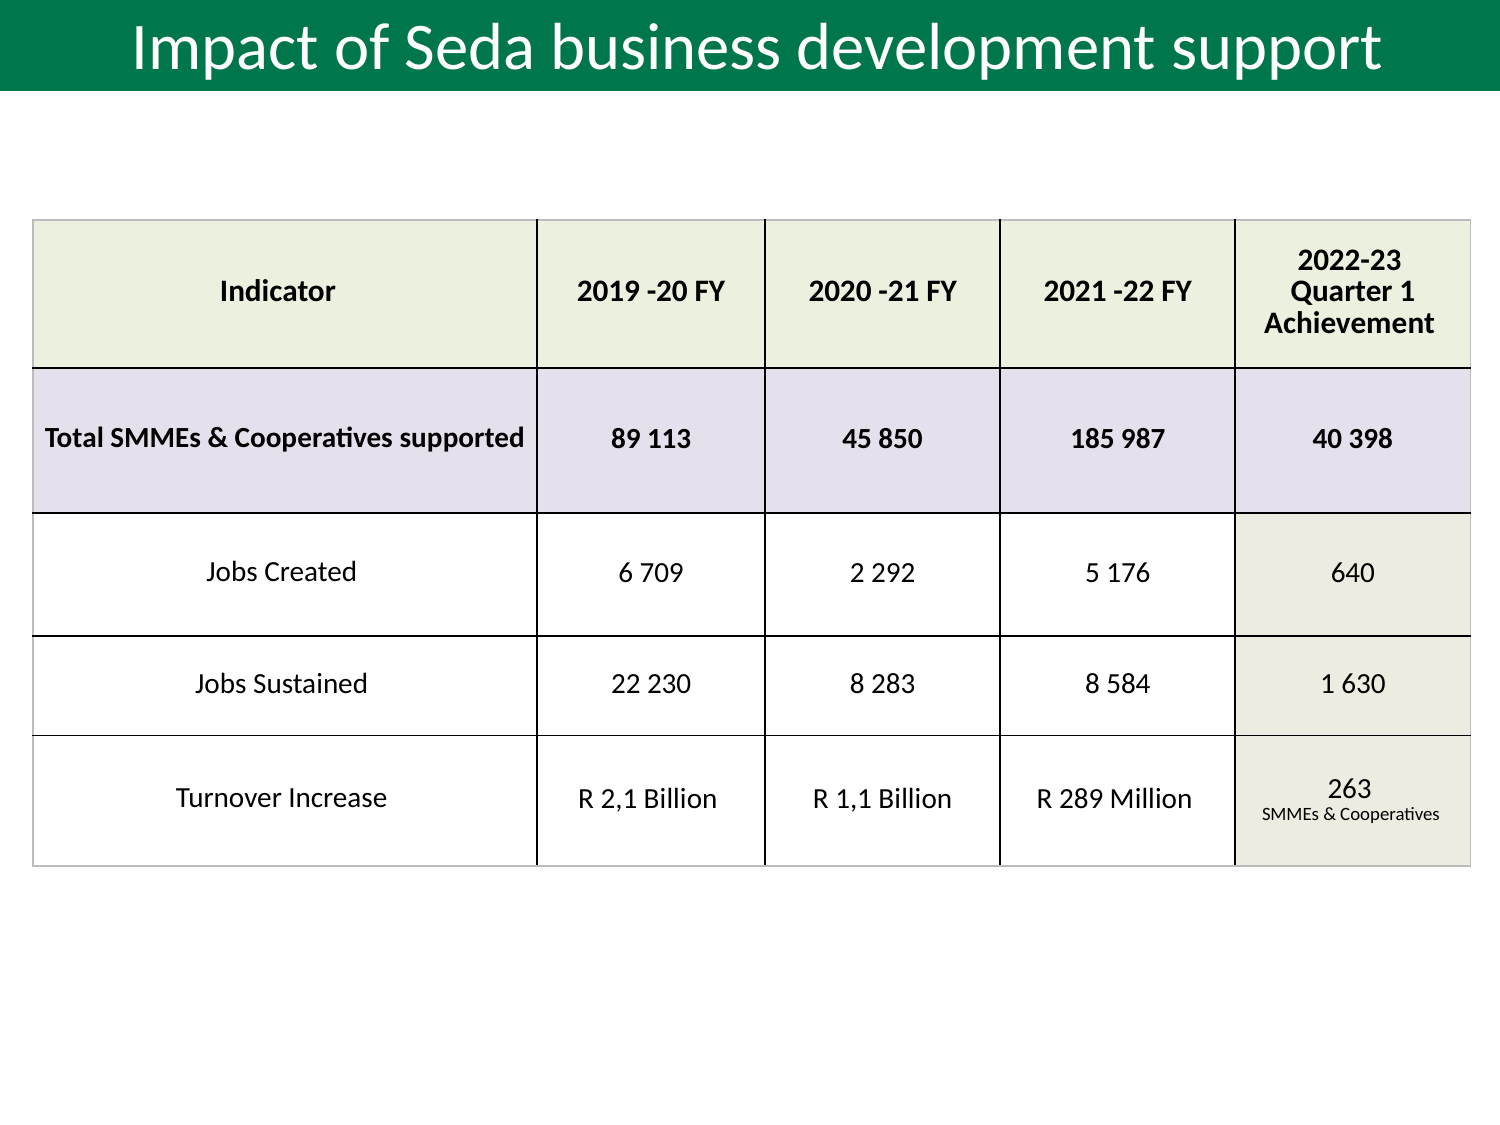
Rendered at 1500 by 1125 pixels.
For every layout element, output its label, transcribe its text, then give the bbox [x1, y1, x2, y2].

table_cell 263 SMMEs & Cooperatives [1236, 736, 1470, 865]
table_cell R 1,1 Billion [766, 736, 999, 865]
table_cell 8 283 [766, 637, 999, 735]
table_cell 2 292 [766, 514, 999, 635]
table_cell 45 850 [766, 369, 999, 512]
table_cell 185 987 [1001, 369, 1234, 512]
table_cell 22 230 [538, 637, 764, 735]
text_box Impact of Seda business development support [0, 0, 1500, 91]
table_header 2020 -21 FY [766, 221, 999, 367]
table_header 2022-23 Quarter 1 Achievement [1236, 221, 1470, 367]
table_cell Jobs Created [34, 514, 536, 635]
table_cell Jobs Sustained [34, 637, 536, 735]
table_header Indicator [34, 221, 536, 367]
table_header 2021 -22 FY [1001, 221, 1234, 367]
table_cell Total SMMEs & Cooperatives supported [34, 369, 536, 512]
table_cell R 289 Million [1001, 736, 1234, 865]
table_cell 8 584 [1001, 637, 1234, 735]
table_header 2019 -20 FY [538, 221, 764, 367]
table_cell R 2,1 Billion [538, 736, 764, 865]
table_cell 6 709 [538, 514, 764, 635]
table_cell 640 [1236, 514, 1470, 635]
table_cell 5 176 [1001, 514, 1234, 635]
table_cell Turnover Increase [34, 736, 536, 865]
table_cell 89 113 [538, 369, 764, 512]
table_cell 1 630 [1236, 637, 1470, 735]
table_cell 40 398 [1236, 369, 1470, 512]
